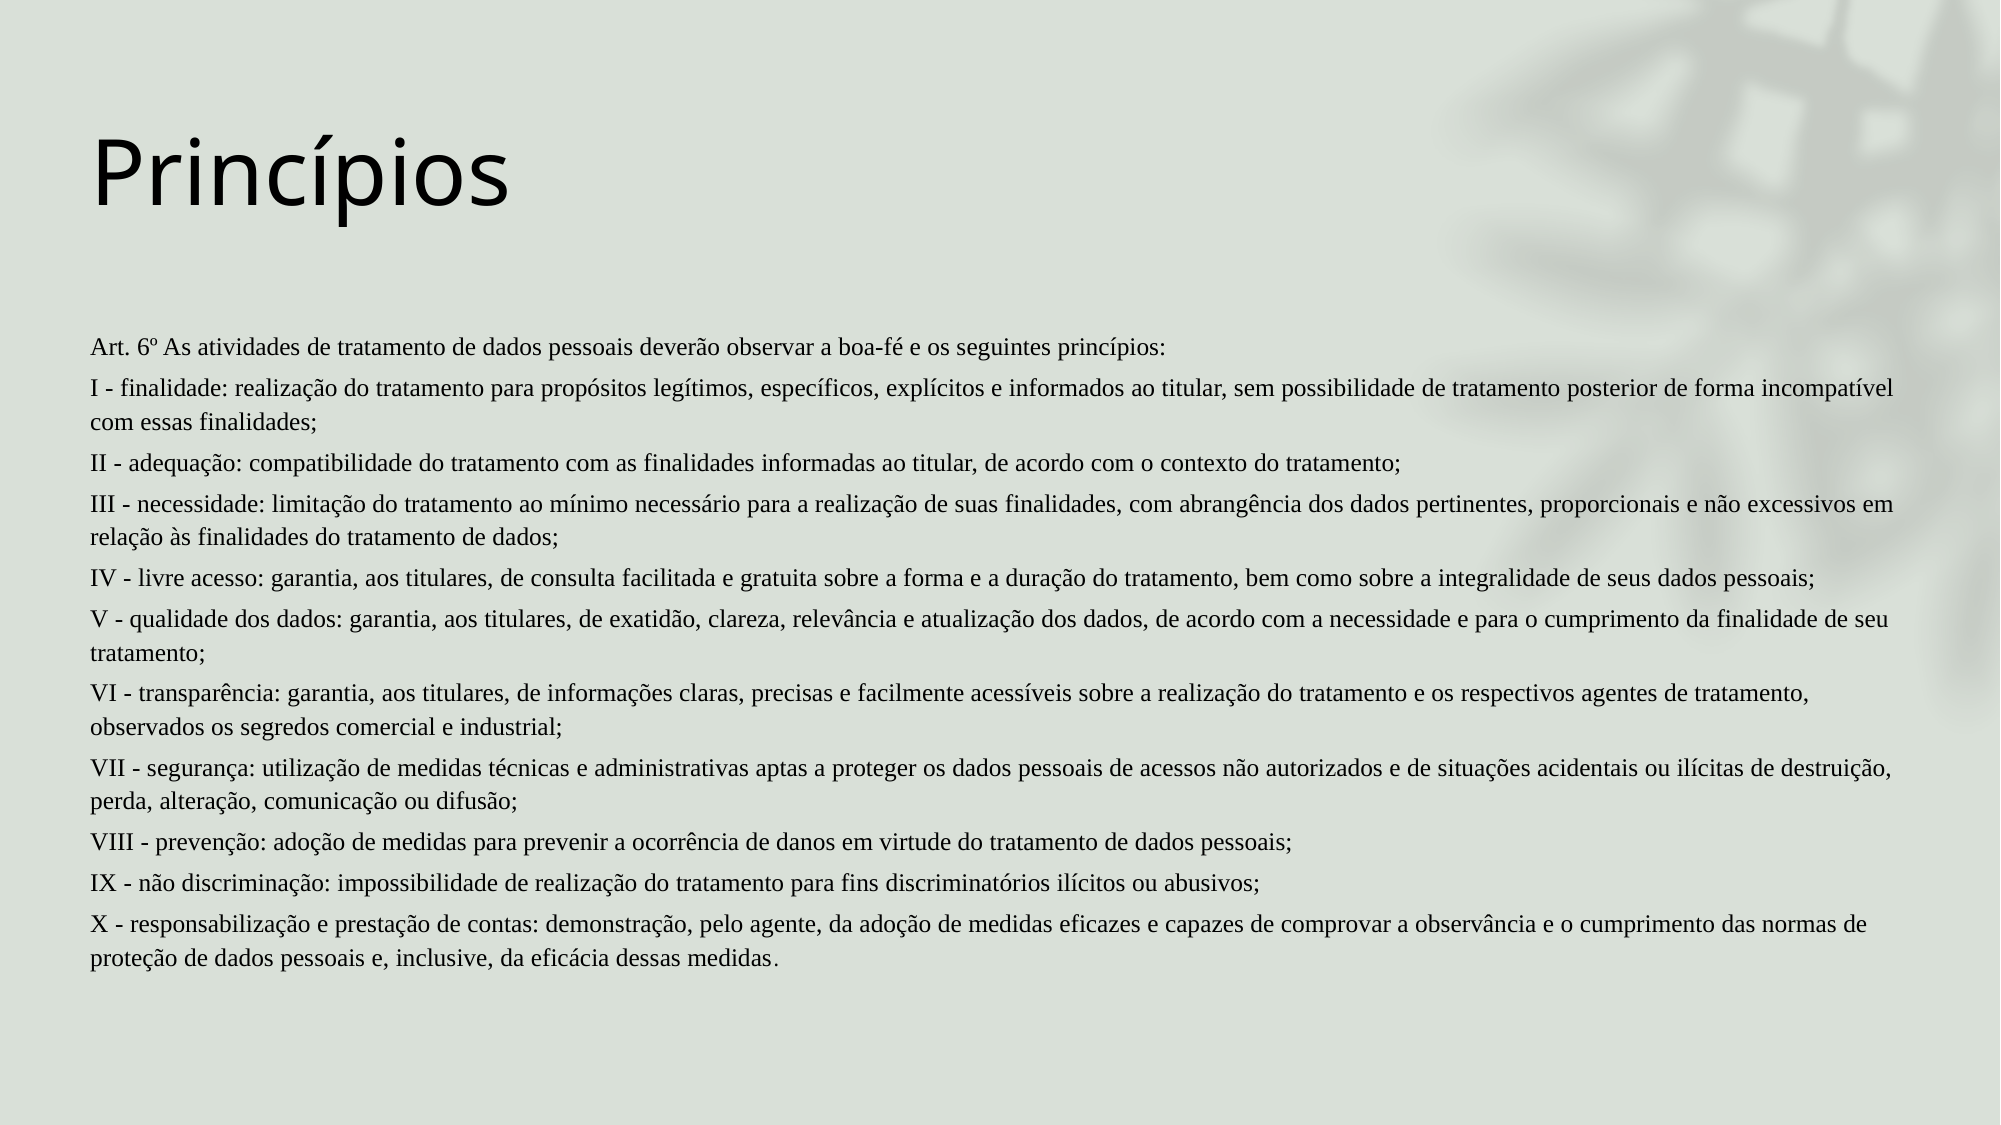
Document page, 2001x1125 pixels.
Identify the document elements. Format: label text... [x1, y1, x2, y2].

list Art. 6º As atividades de tratamento de dados pessoais deverão observar a boa-fé e os seguintes princípios: I - finalidade: realização do tratamento para propósitos legítimos, específicos, explícitos e informados ao titular, sem possibilidade de tratamento posterior de forma incompatível com essas finalidades; II - adequação: compatibilidade do tratamento com as finalidades informadas ao titular, de acordo com o contexto do tratamento; III - necessidade: limitação do tratamento ao mínimo necessário para a realização de suas finalidades, com abrangência dos dados pertinentes, proporcionais e não excessivos em relação às finalidades do tratamento de dados; IV - livre acesso: garantia, aos titulares, de consulta facilitada e gratuita sobre a forma e a duração do tratamento, bem como sobre a integralidade de seus dados pessoais; V - qualidade dos dados: garantia, aos titulares, de exatidão, clareza, relevância e atualização dos dados, de acordo com a necessidade e para o cumprimento da finalidade de seu tratamento; VI - transparência: garantia, aos titulares, de informações claras, precisas e facilmente acessíveis sobre a realização do tratamento e os respectivos agentes de tratamento, observados os segredos comercial e industrial; VII - segurança: utilização de medidas técnicas e administrativas aptas a proteger os dados pessoais de acessos não autorizados e de situações acidentais ou ilícitas de destruição, perda, alteração, comunicação ou difusão; VIII - prevenção: adoção de medidas para prevenir a ocorrência de danos em virtude do tratamento de dados pessoais; IX - não discriminação: impossibilidade de realização do tratamento para fins discriminatórios ilícitos ou abusivos; X - responsabilização e prestação de contas: demonstração, pelo agente, da adoção de medidas eficazes e capazes de comprovar a observância e o cumprimento das normas de proteção de dados pessoais e, inclusive, da eficácia dessas medidas. [75, 319, 1925, 1009]
title Princípios [75, 60, 1863, 278]
